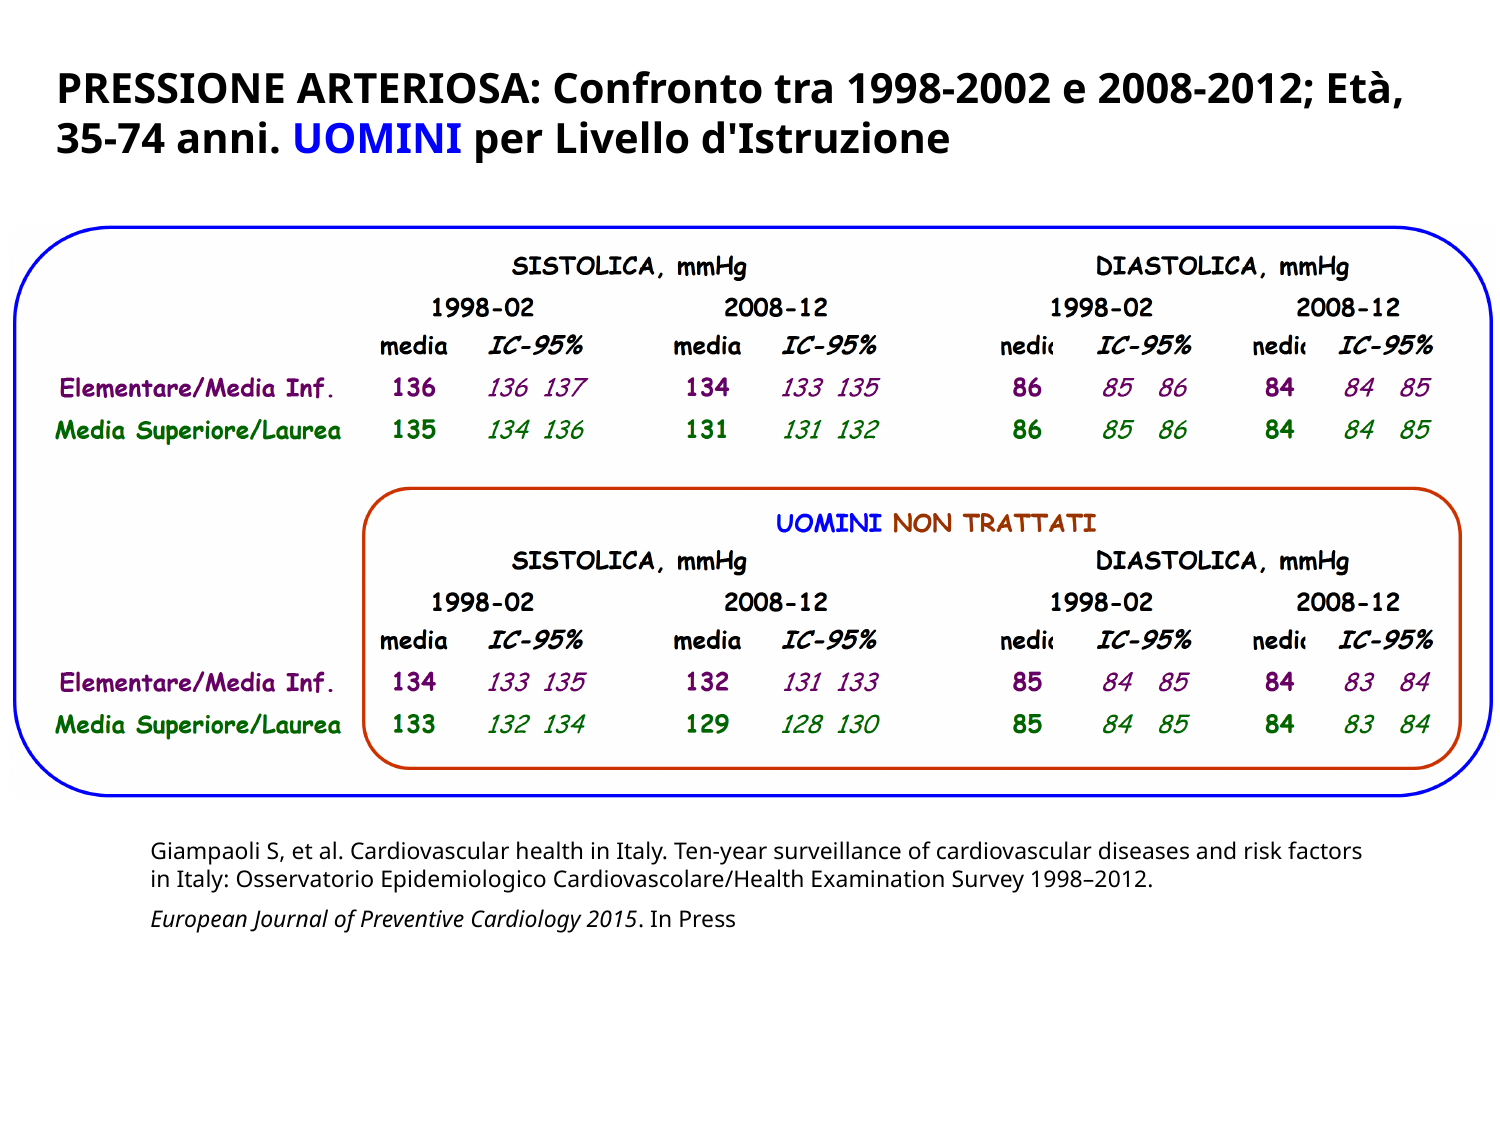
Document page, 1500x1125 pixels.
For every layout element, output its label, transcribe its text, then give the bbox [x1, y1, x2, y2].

picture [9, 224, 1495, 799]
text_box Giampaoli S, et al. Cardiovascular health in Italy. Ten-year surveillance of cardiovascular diseases and risk factors in Italy: Osservatorio Epidemiologico Cardiovascolare/Health Examination Survey 1998–2012. European Journal of Preventive Cardiology 2015. In Press [135, 829, 1390, 940]
text_box PRESSIONE ARTERIOSA: Confronto tra 1998-2002 e 2008-2012; Età, 35-74 anni. UOMINI per Livello d'Istruzione [41, 54, 1484, 170]
